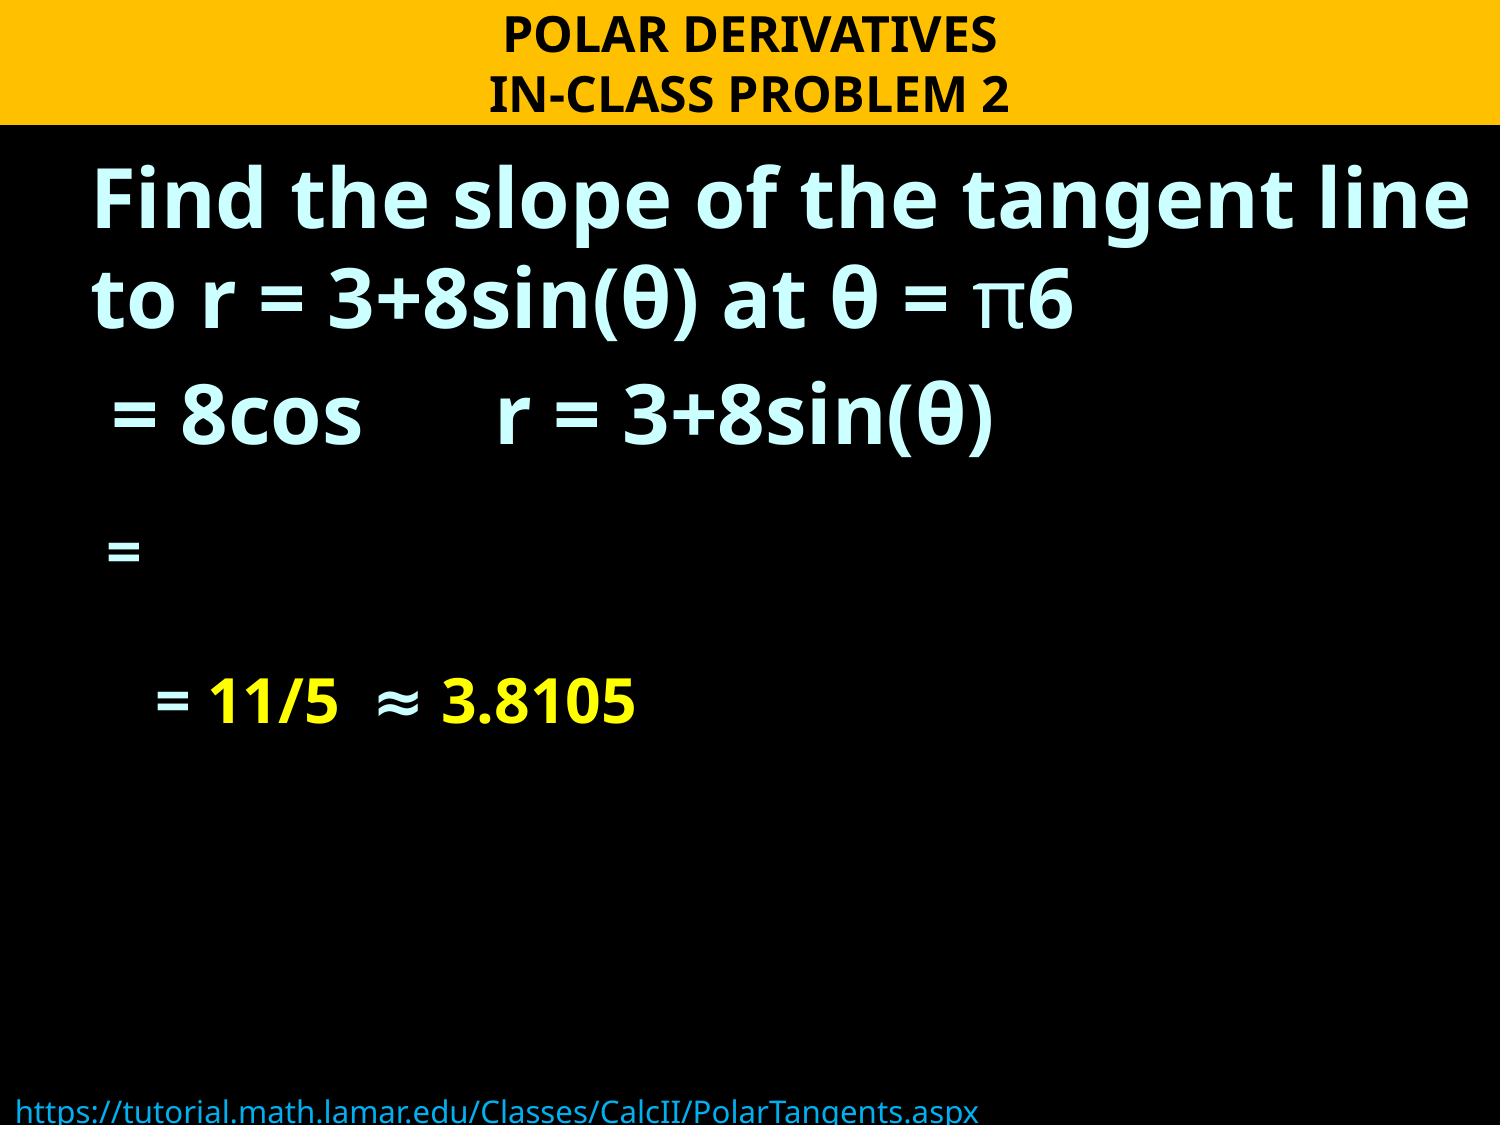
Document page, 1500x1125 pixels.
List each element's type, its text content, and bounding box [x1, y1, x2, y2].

text_box POLAR DERIVATIVES IN-CLASS PROBLEM 2 [0, 0, 1500, 125]
text_box https://tutorial.math.lamar.edu/Classes/CalcII/PolarTangents.aspx [0, 1084, 1500, 1125]
